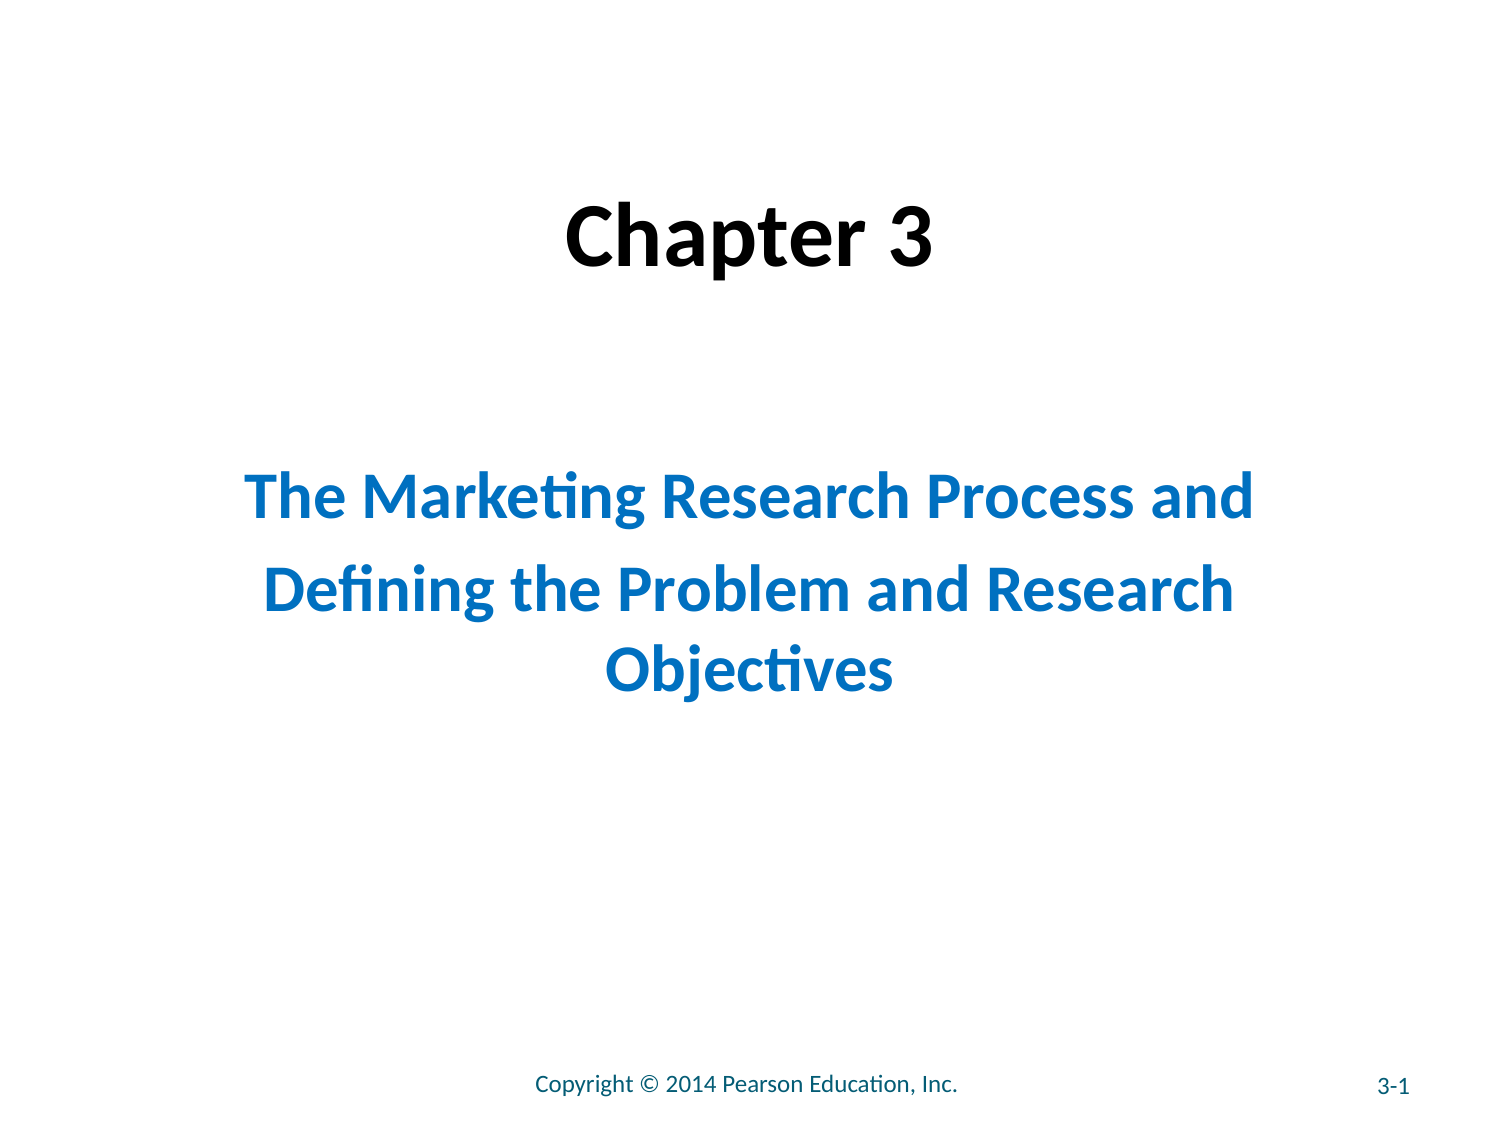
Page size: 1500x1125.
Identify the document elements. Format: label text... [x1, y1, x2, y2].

picture [651, 1075, 658, 1082]
subtitle The Marketing Research Process and Defining the Problem and Research Objectives [225, 444, 1275, 925]
title Chapter 3 [112, 125, 1388, 445]
picture [652, 1085, 658, 1092]
